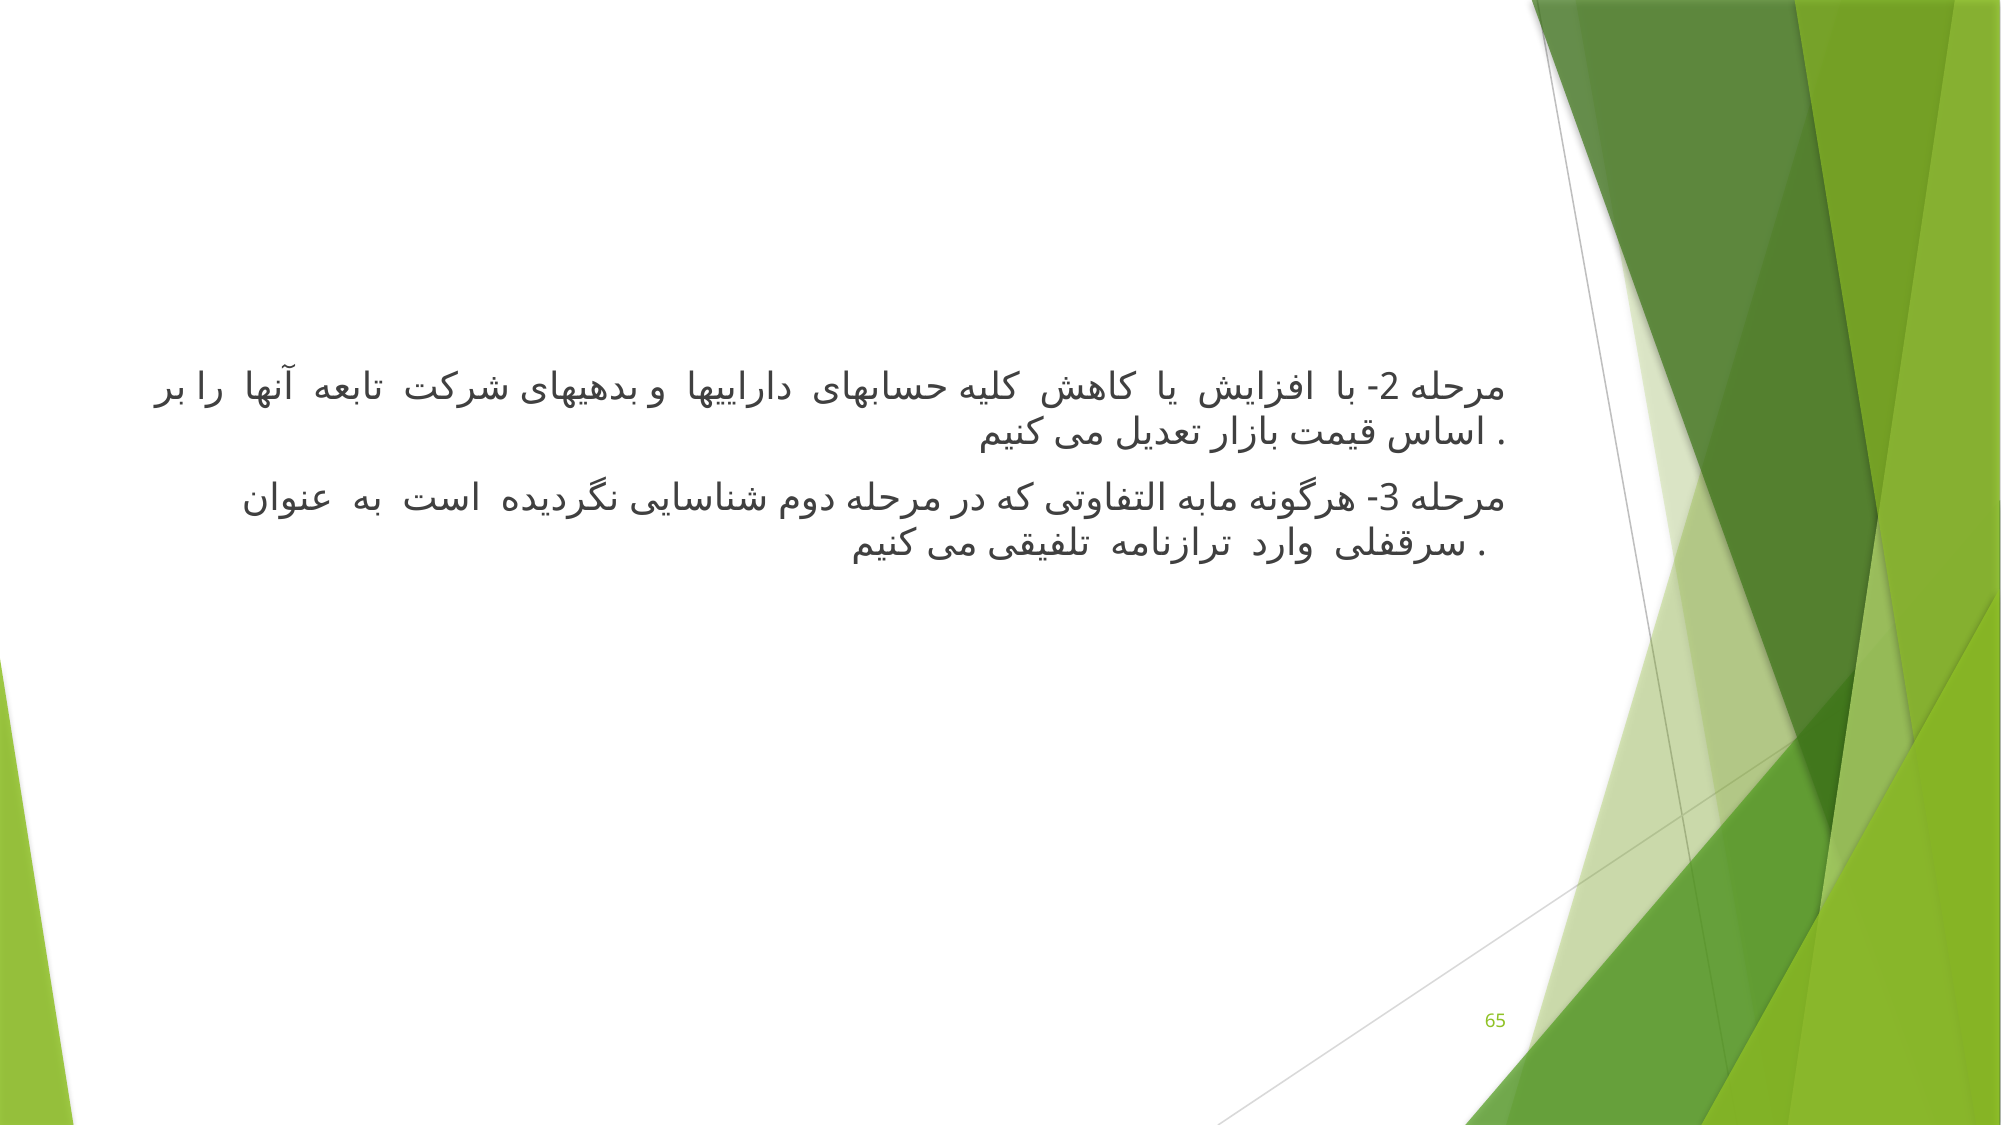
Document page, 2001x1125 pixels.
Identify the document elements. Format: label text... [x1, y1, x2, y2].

slide_number 65 [1409, 992, 1522, 1051]
list مرحله 2- با افزايش يا كاهش كليه حسابهای دارایيها و بدهيهای شركت تابعه آنها را بر اساس قيمت بازار تعديل می كنيم . مرحله 3- هرگونه مابه التفاوتی كه در مرحله دوم شناسايی نگرديده است به عنوان سرقفلی وارد ترازنامه تلفيقی می كنيم . [111, 354, 1522, 992]
